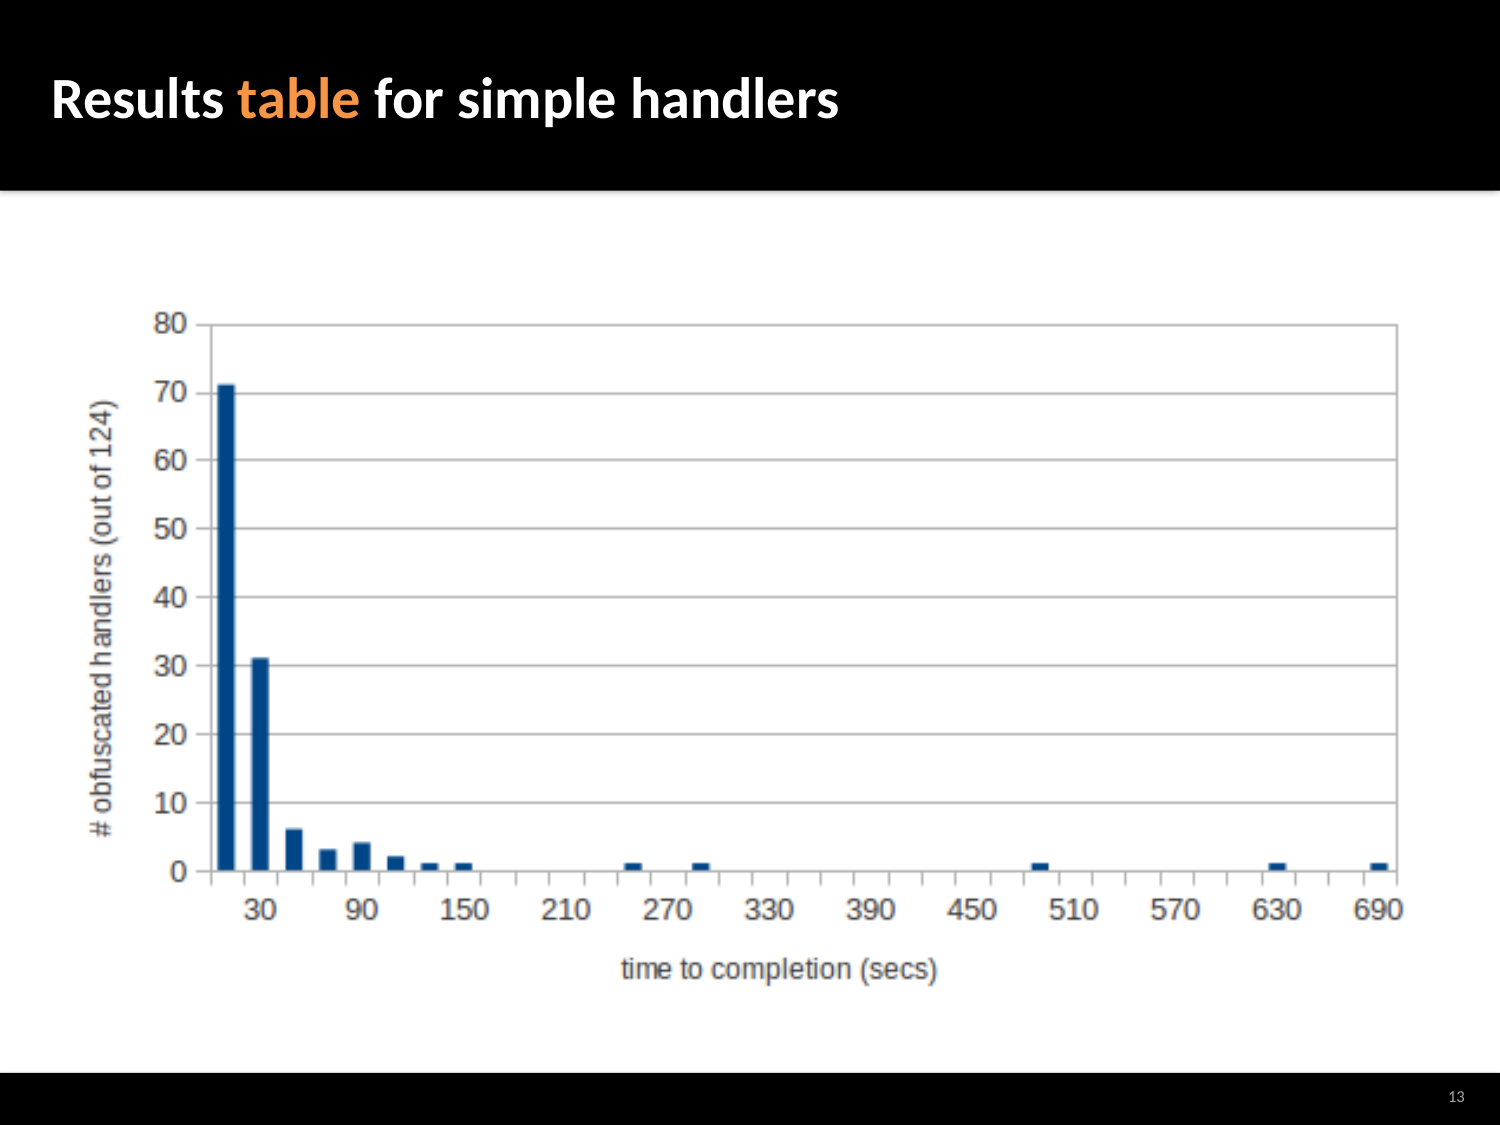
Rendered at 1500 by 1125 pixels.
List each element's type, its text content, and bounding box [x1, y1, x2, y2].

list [35, 242, 1466, 1022]
slide_number 13 [1130, 1066, 1481, 1125]
title Results table for simple handlers [36, 0, 1465, 191]
